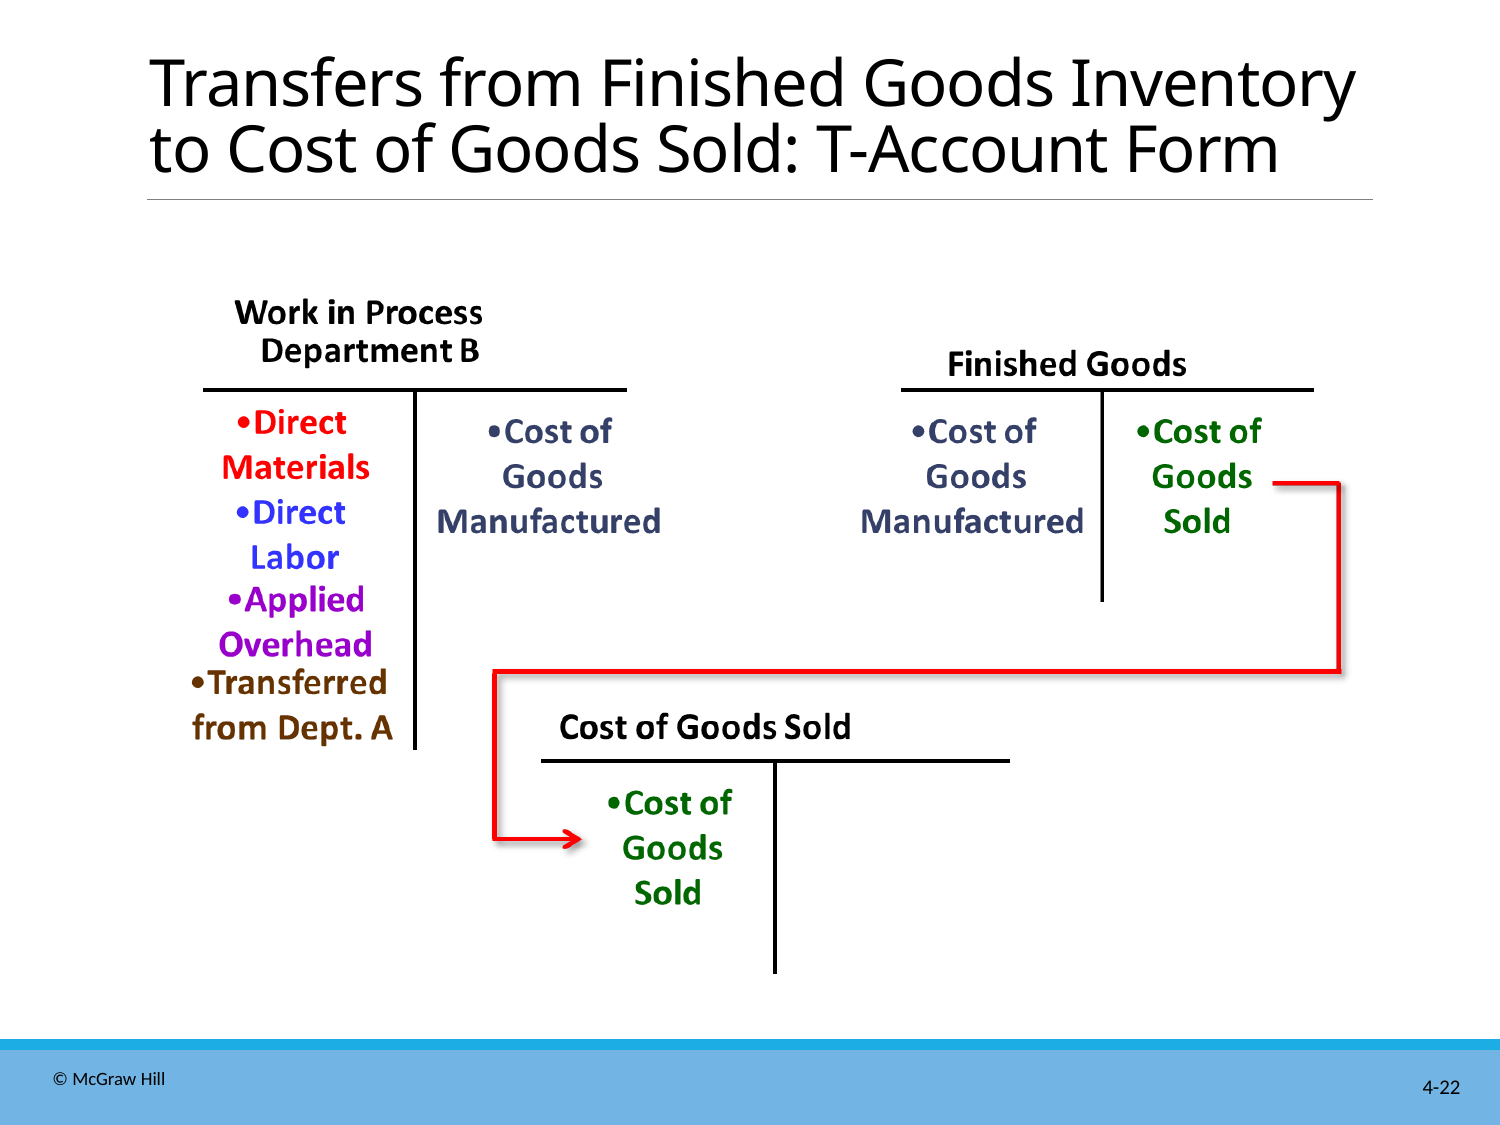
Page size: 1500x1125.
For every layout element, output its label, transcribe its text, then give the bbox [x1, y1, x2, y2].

picture [152, 276, 1355, 976]
title Transfers from Finished Goods Inventory to Cost of Goods Sold: T-Account Form [134, 24, 1373, 194]
